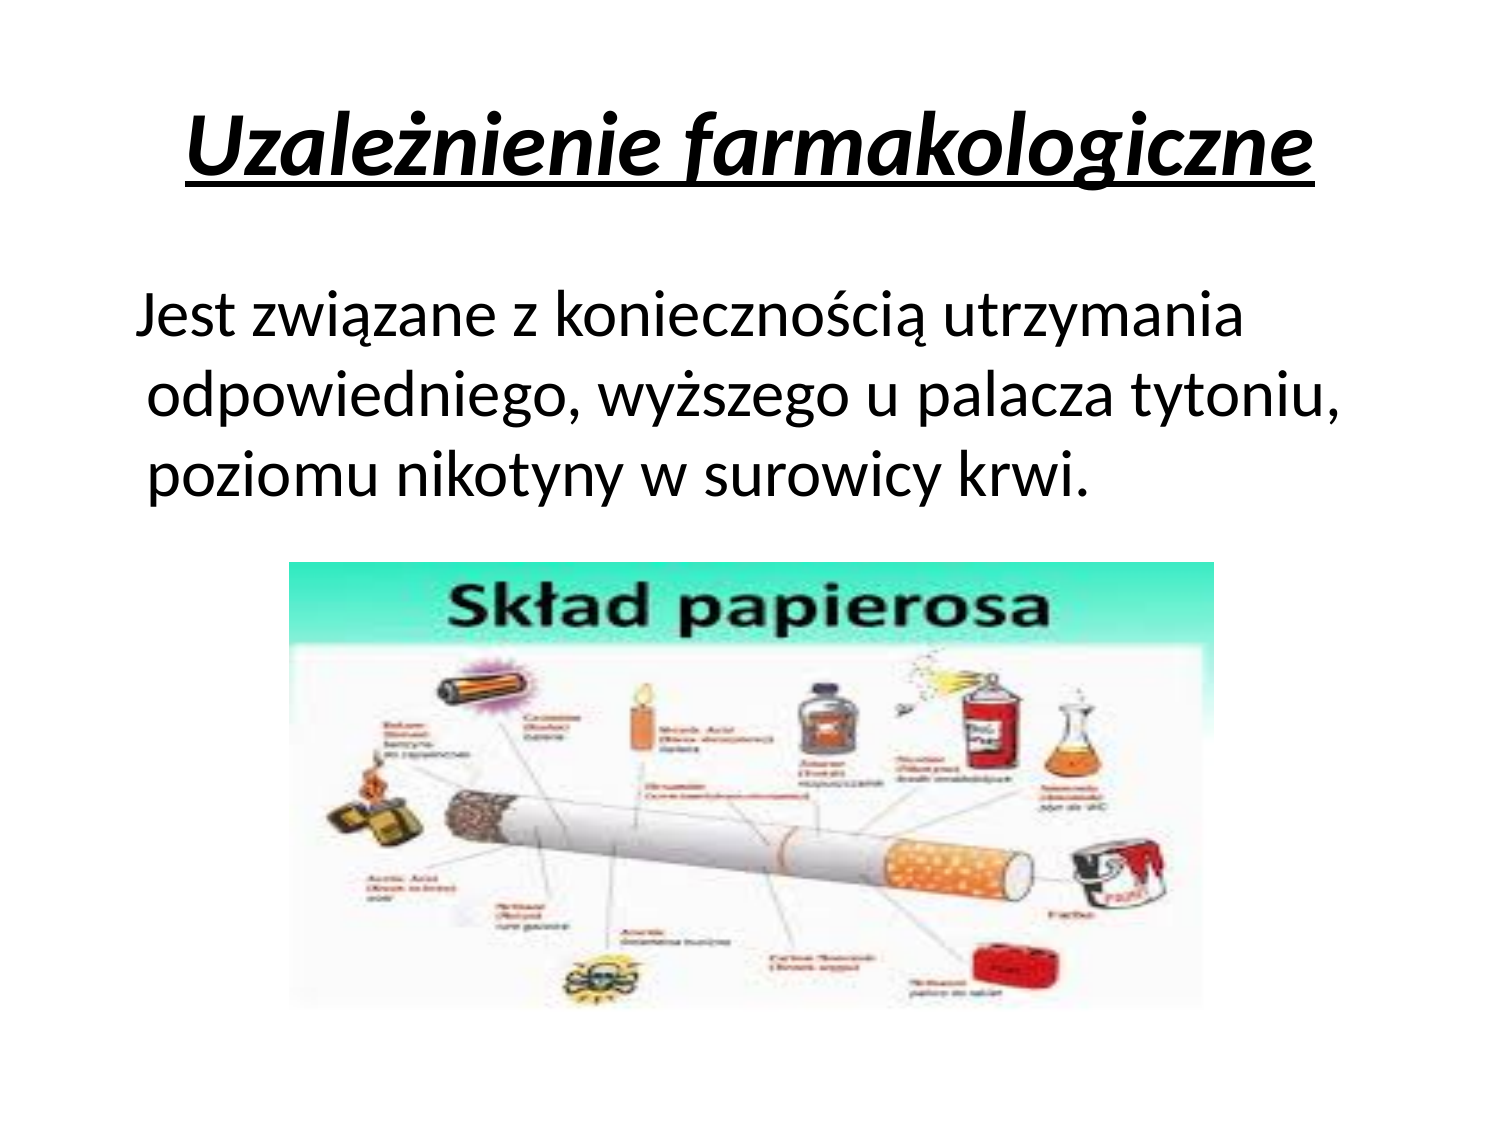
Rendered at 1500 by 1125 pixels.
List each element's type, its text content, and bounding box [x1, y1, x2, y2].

title Uzależnienie farmakologiczne [75, 45, 1425, 233]
list Jest związane z koniecznością utrzymania odpowiedniego, wyższego u palacza tytoniu, poziomu nikotyny w surowicy krwi. [75, 262, 1425, 1005]
picture [288, 562, 1214, 1055]
